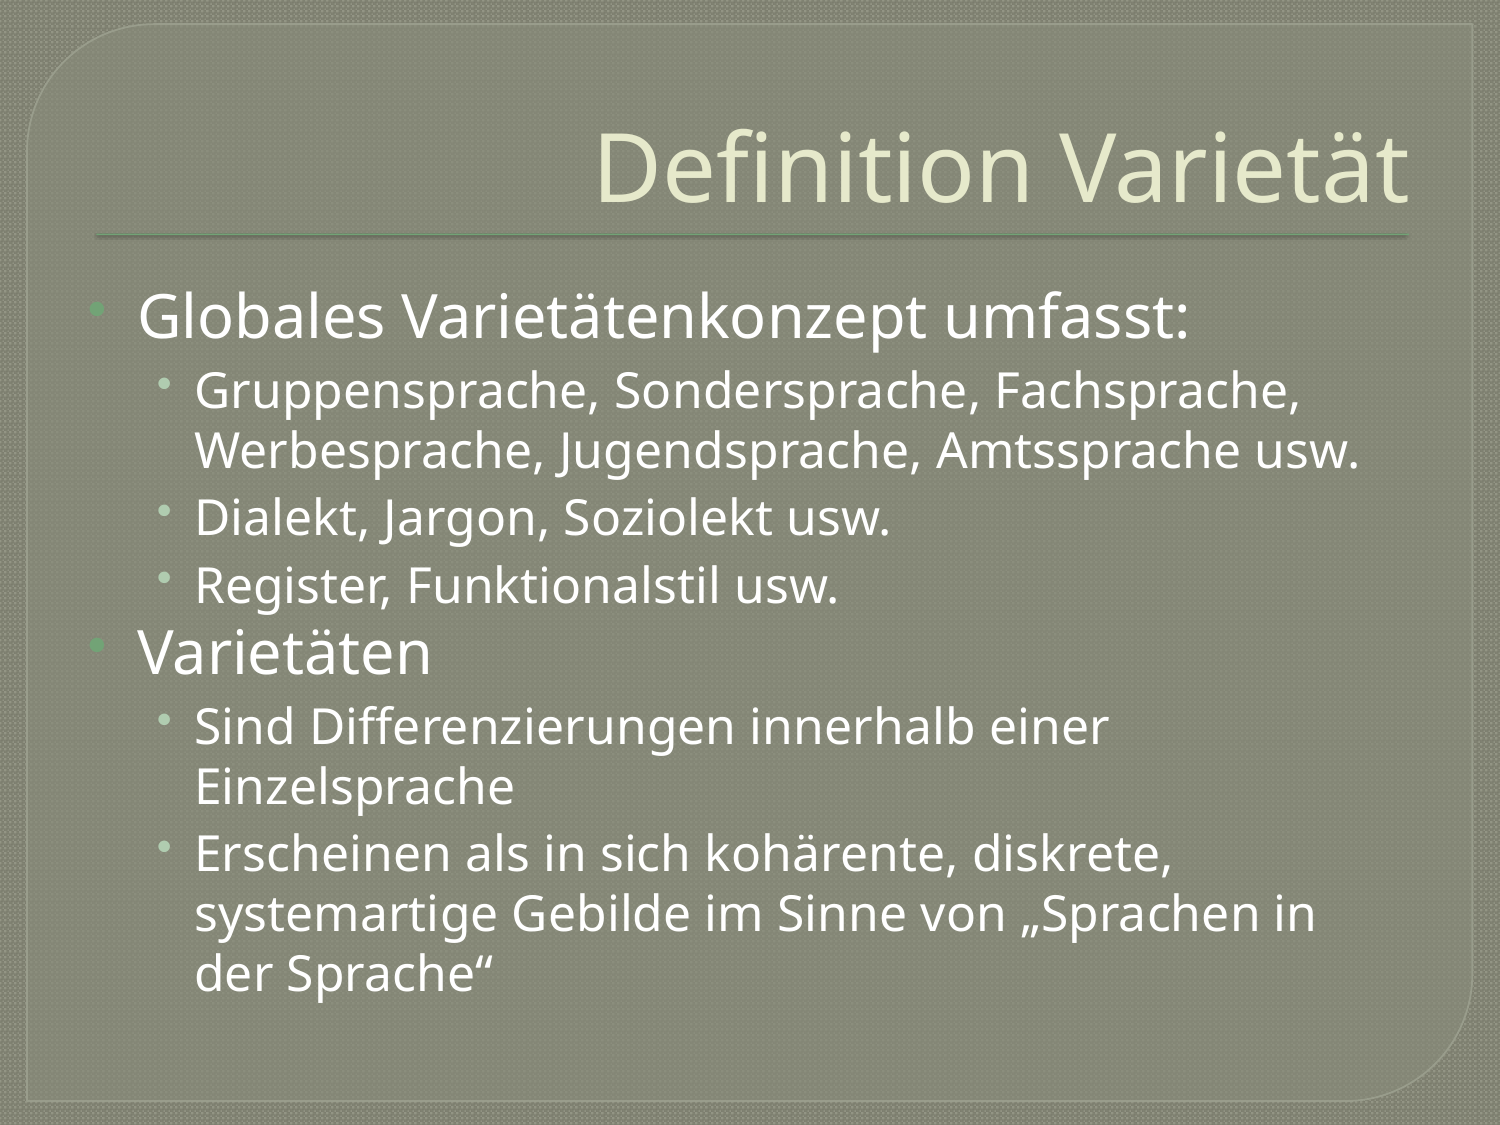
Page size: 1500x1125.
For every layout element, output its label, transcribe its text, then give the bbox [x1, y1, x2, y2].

list Globales Varietätenkonzept umfasst: Gruppensprache, Sondersprache, Fachsprache, Werbesprache, Jugendsprache, Amtssprache usw. Dialekt, Jargon, Soziolekt usw. Register, Funktionalstil usw. Varietäten Sind Differenzierungen innerhalb einer Einzelsprache Erscheinen als in sich kohärente, diskrete, systemartige Gebilde im Sinne von „Sprachen in der Sprache“ [75, 270, 1425, 1013]
title Definition Varietät [75, 41, 1425, 230]
